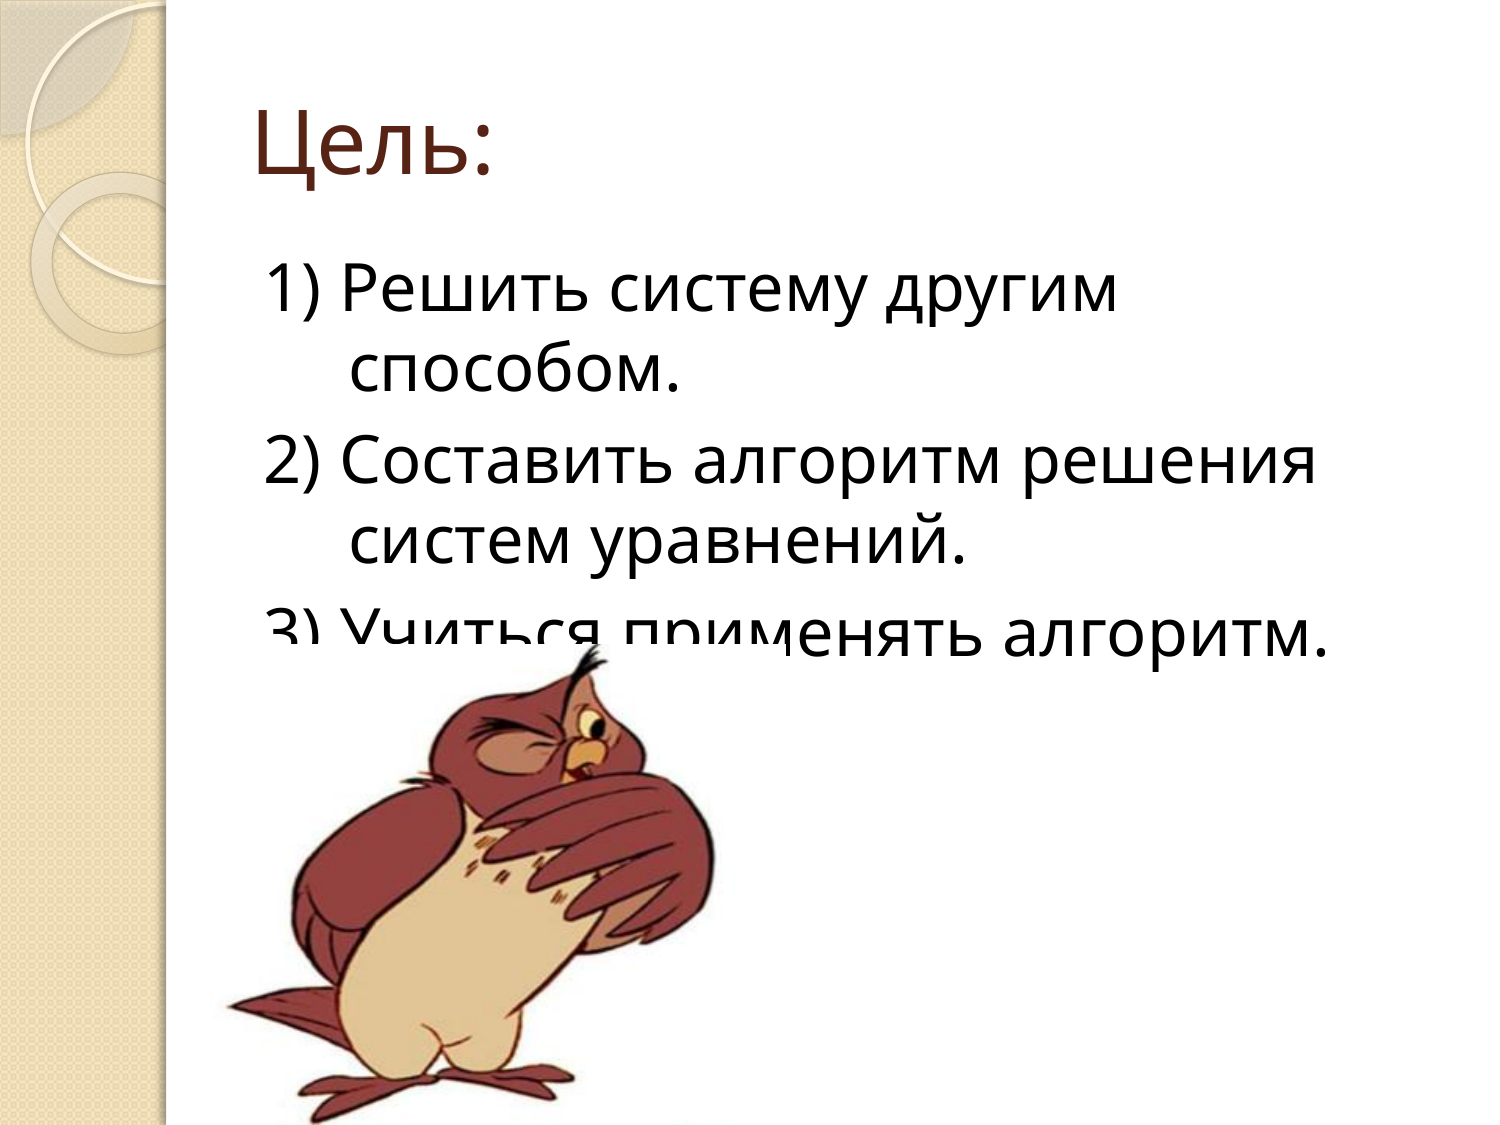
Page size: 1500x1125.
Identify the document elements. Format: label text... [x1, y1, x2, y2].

title Цель: [235, 45, 1466, 233]
list 1) Решить систему другим способом. 2) Составить алгоритм решения систем уравнений. 3) Учиться применять алгоритм. [235, 237, 1466, 1025]
picture [210, 644, 786, 1125]
